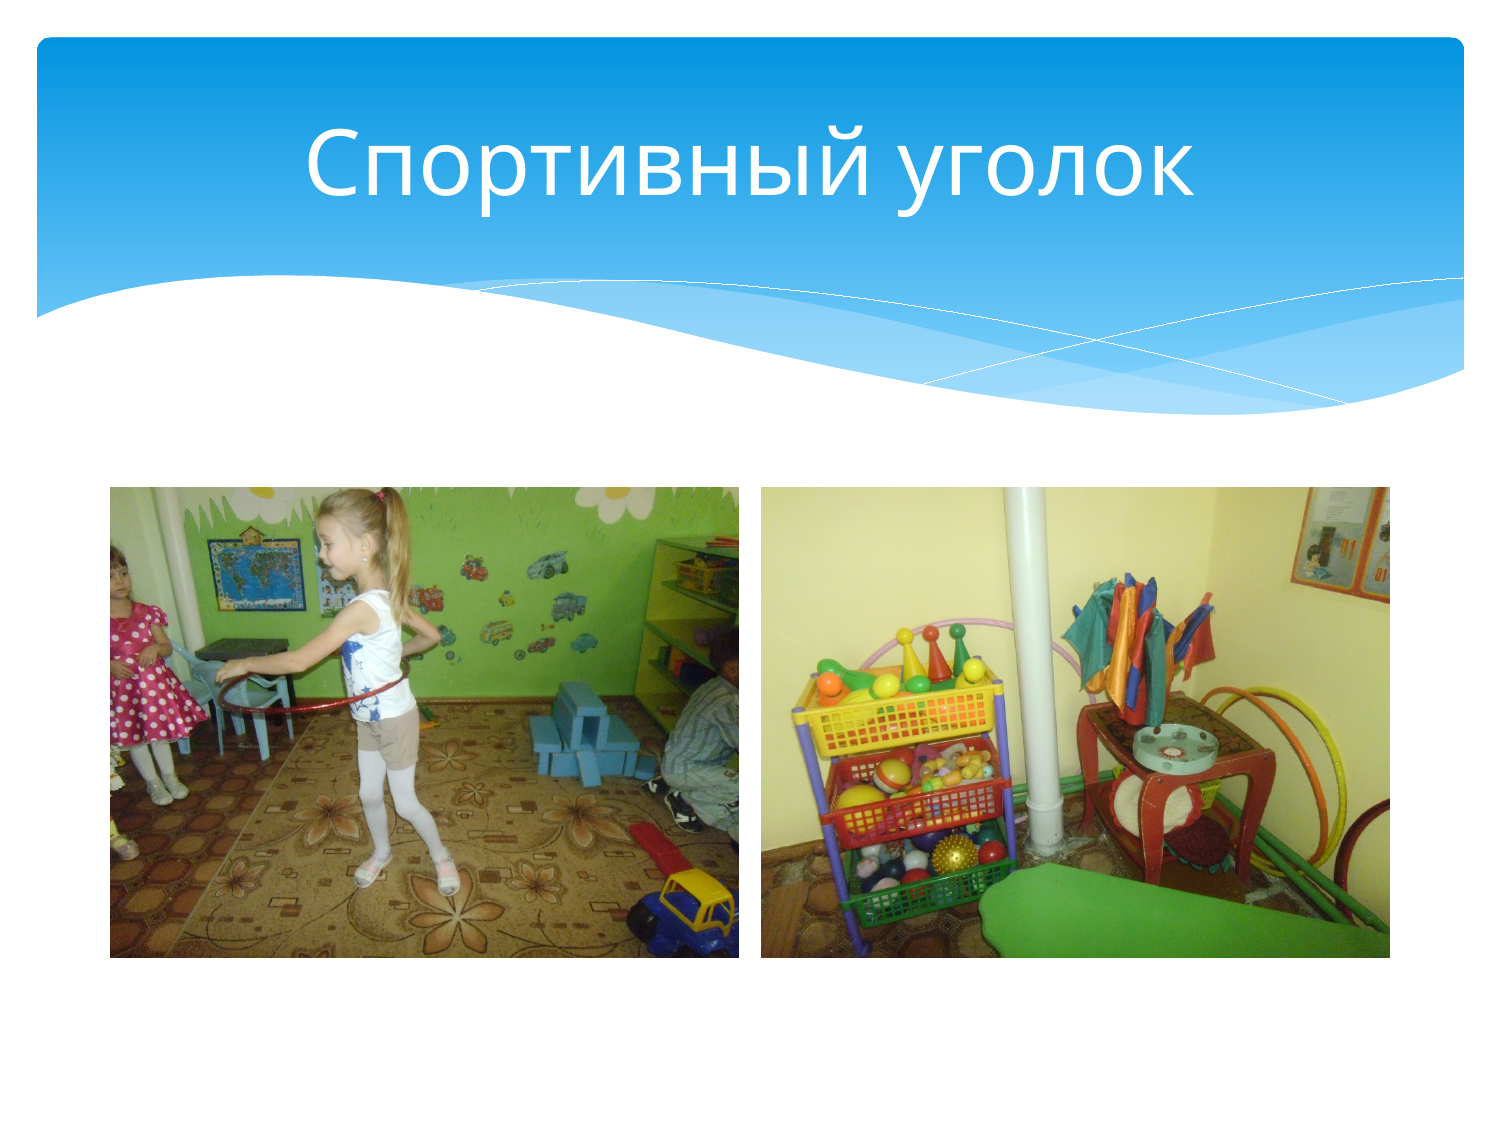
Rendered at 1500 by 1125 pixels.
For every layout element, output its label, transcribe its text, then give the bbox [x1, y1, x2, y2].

title Спортивный уголок [75, 55, 1425, 261]
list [110, 486, 739, 958]
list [761, 486, 1390, 958]
